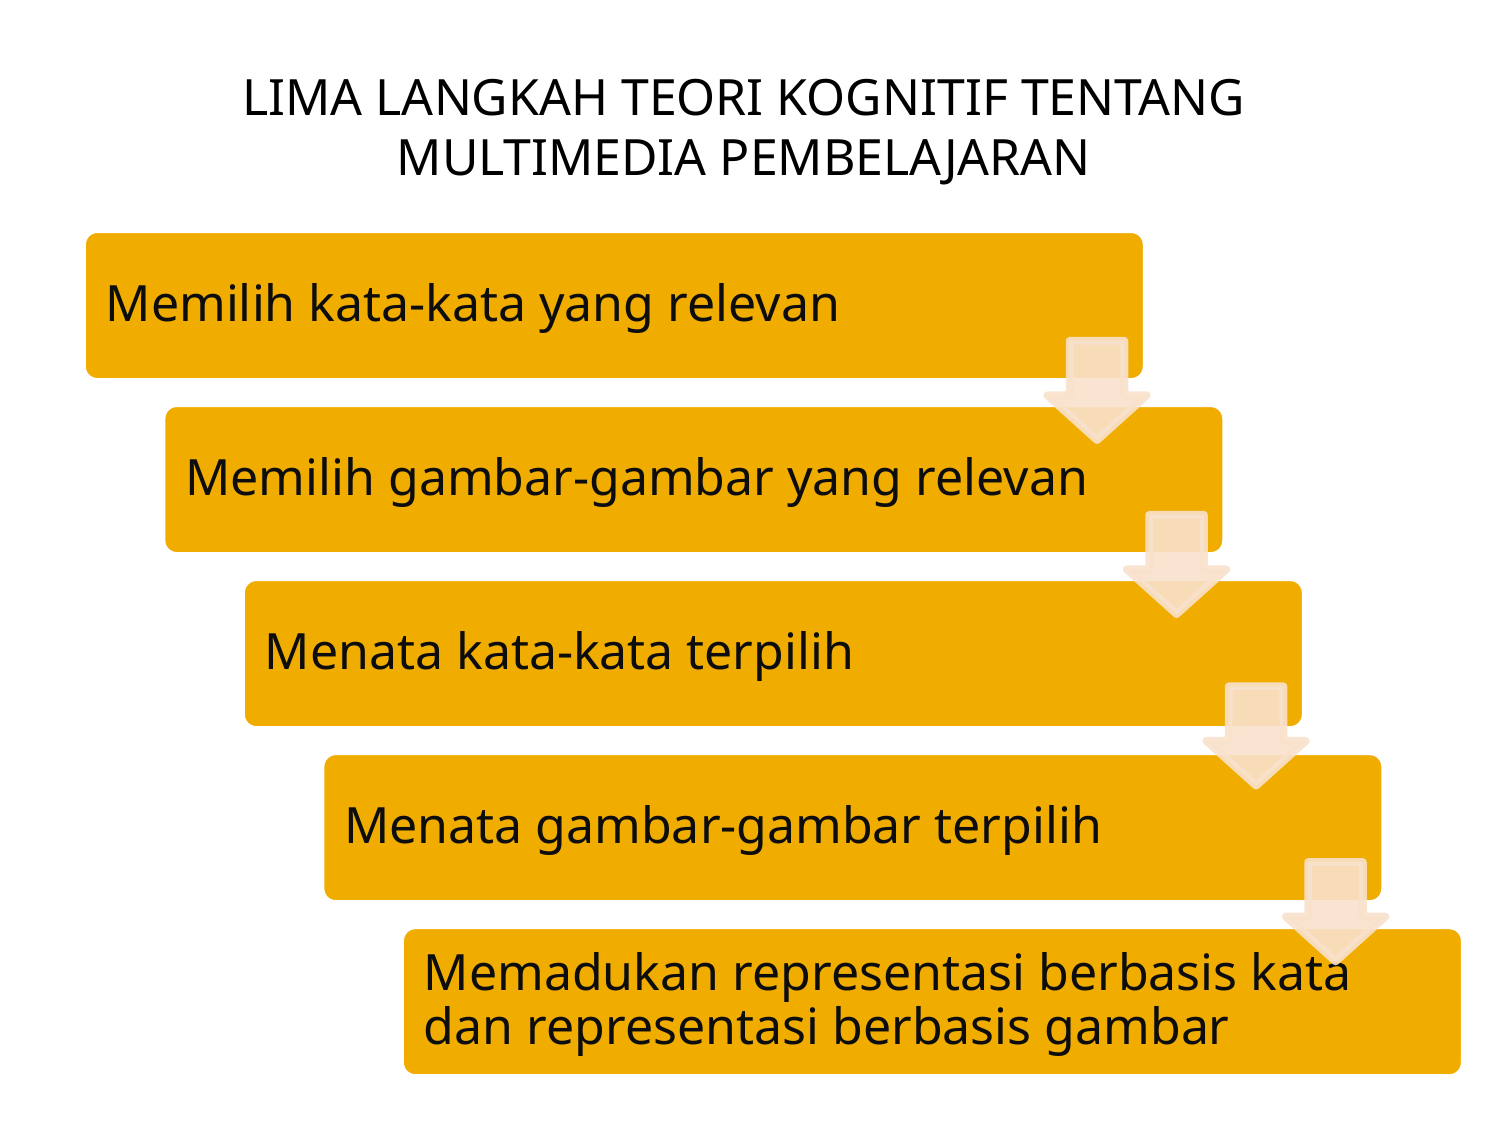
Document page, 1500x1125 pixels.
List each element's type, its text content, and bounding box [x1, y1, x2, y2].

text_box LIMA LANGKAH TEORI KOGNITIF TENTANG MULTIMEDIA PEMBELAJARAN [105, 58, 1383, 194]
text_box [81, 229, 1465, 1079]
